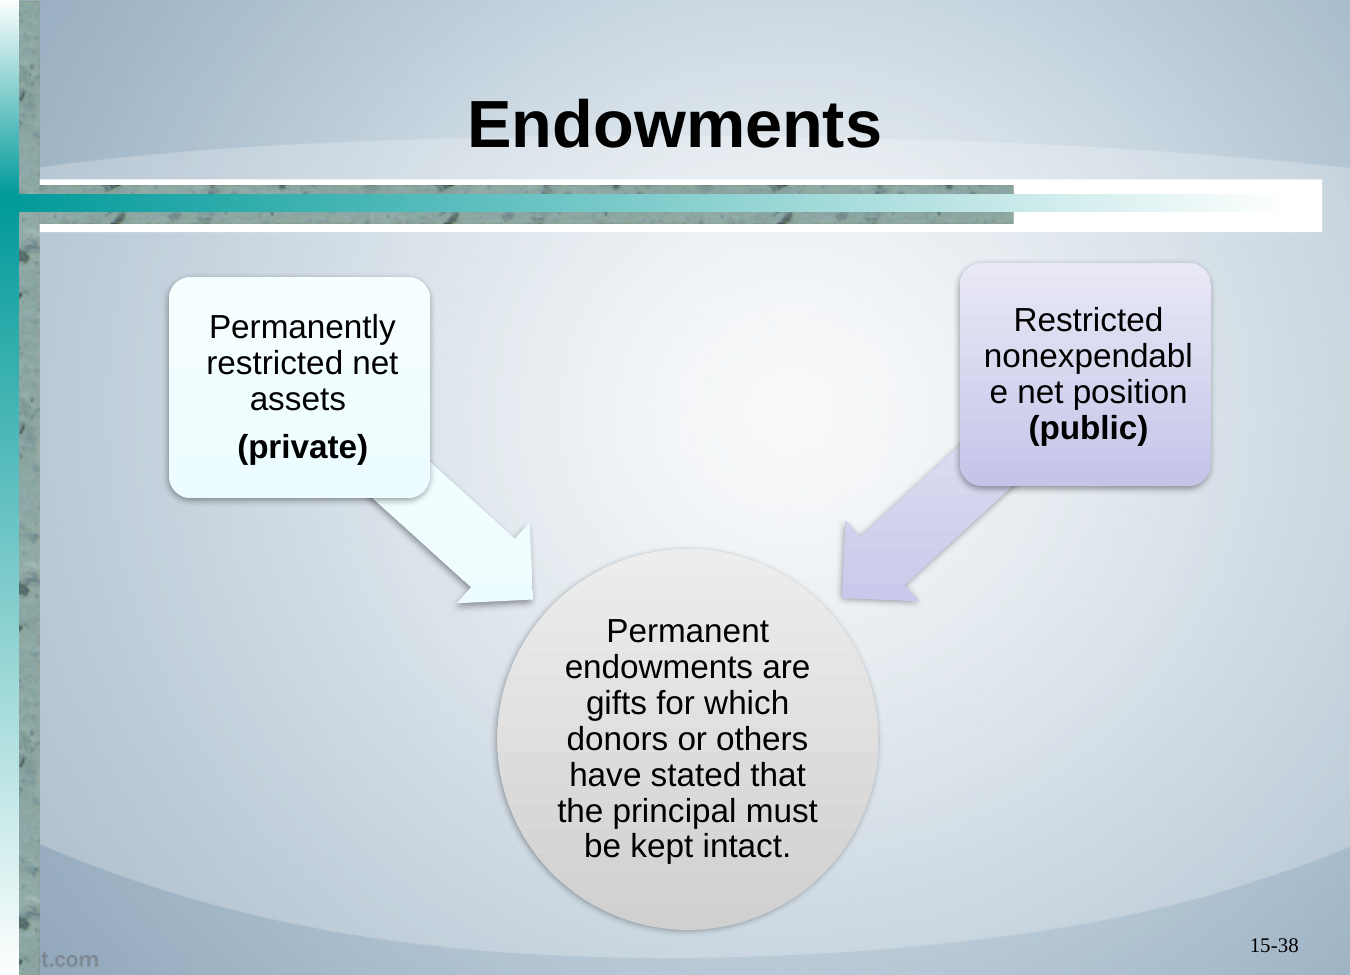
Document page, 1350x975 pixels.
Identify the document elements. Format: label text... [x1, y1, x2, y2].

title Endowments [67, 39, 1283, 202]
picture [19, 0, 1350, 975]
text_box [72, 230, 1280, 931]
